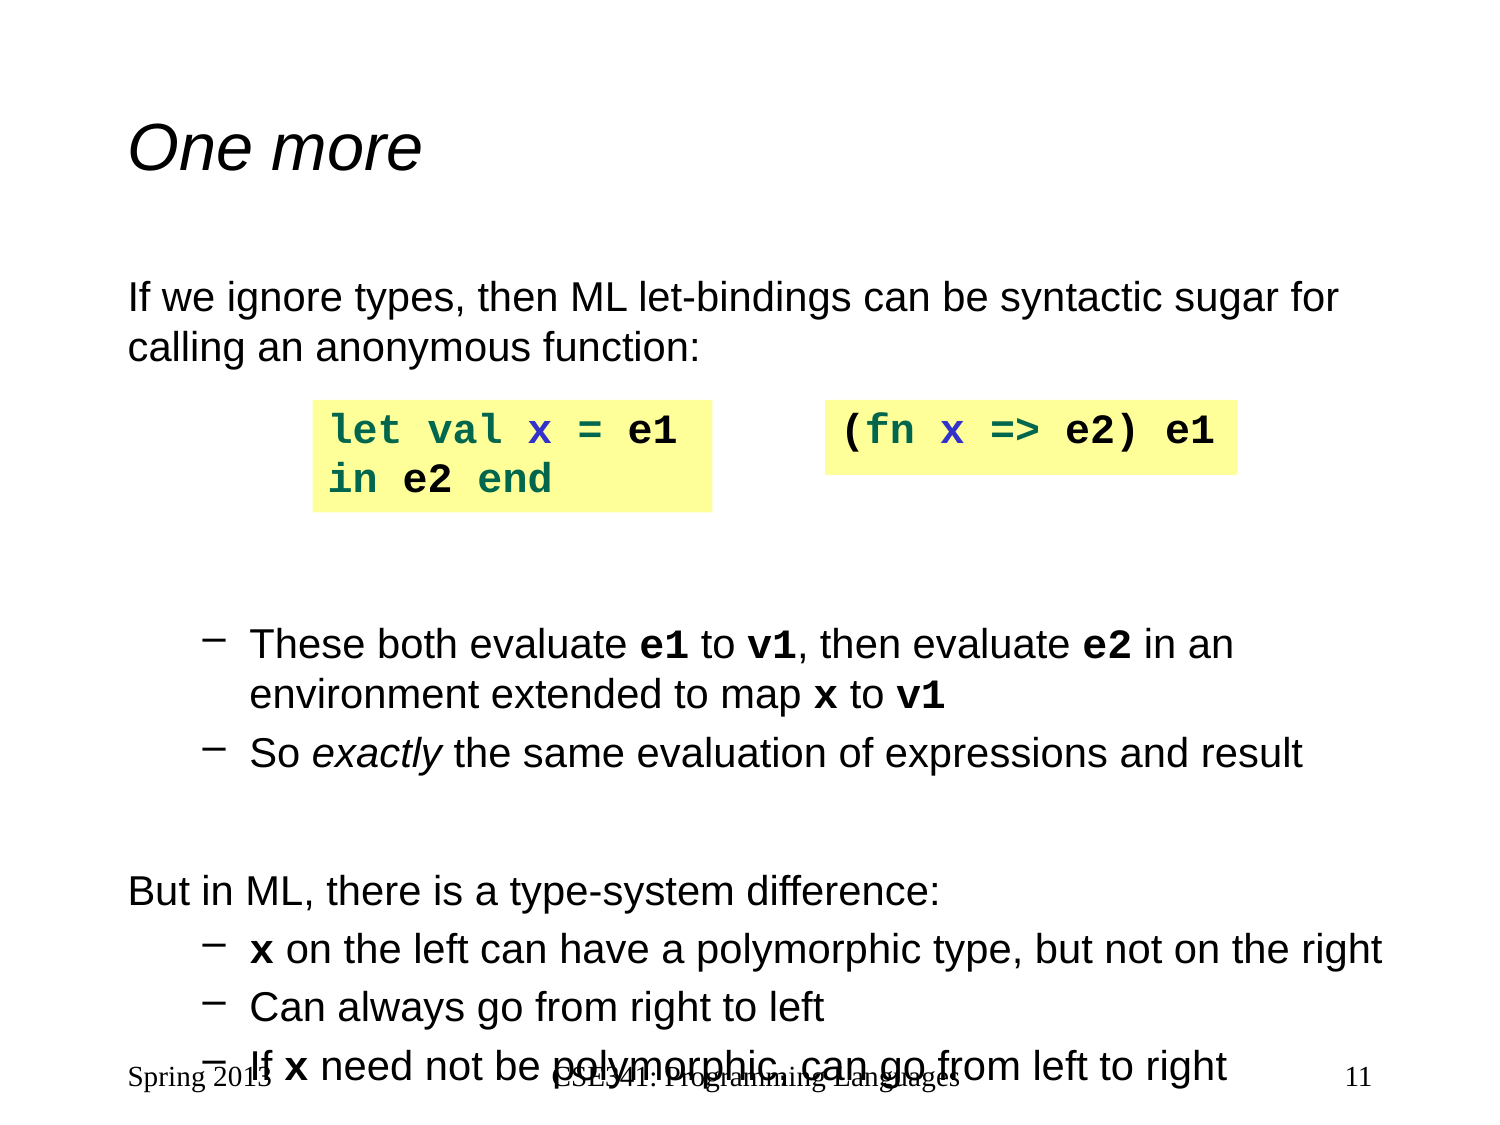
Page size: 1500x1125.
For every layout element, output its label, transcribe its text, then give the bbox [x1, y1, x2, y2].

footer CSE341: Programming Languages [474, 1049, 1038, 1125]
text_box let val x = e1 in e2 end [312, 399, 713, 513]
list If we ignore types, then ML let-bindings can be syntactic sugar for calling an anonymous function: These both evaluate e1 to v1, then evaluate e2 in an environment extended to map x to v1 So exactly the same evaluation of expressions and result But in ML, there is a type-system difference: x on the left can have a polymorphic type, but not on the right Can always go from right to left If x need not be polymorphic, can go from left to right [112, 262, 1426, 1001]
title One more [112, 49, 1388, 238]
text_box (fn x => e2) e1 [825, 399, 1238, 475]
slide_number Spring 2013 [112, 1049, 426, 1125]
slide_number 11 [1074, 1049, 1388, 1125]
